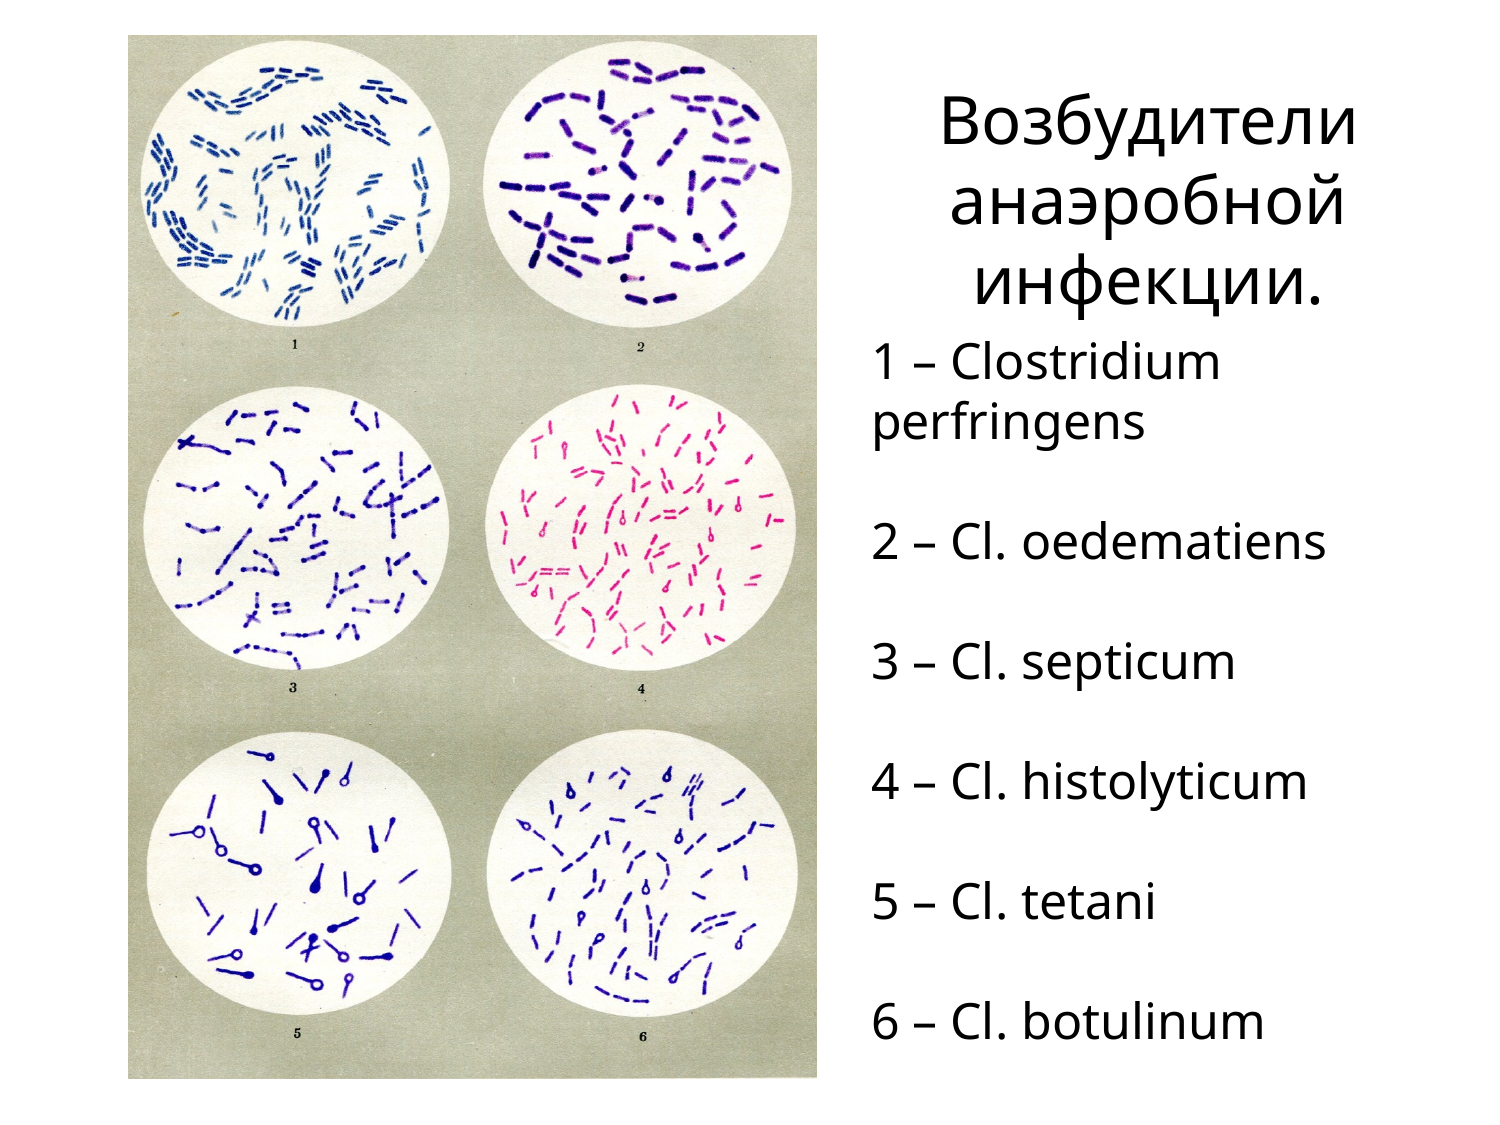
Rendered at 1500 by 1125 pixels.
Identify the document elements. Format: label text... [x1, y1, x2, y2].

text_box 1 – Clostridium perfringens 2 – Cl. oedematiens 3 – Cl. septicum 4 – Cl. histolyticum 5 – Cl. tetani 6 – Cl. botulinum [856, 322, 1454, 1117]
text_box Возбудители анаэробной инфекции. [856, 70, 1442, 322]
picture [128, 34, 817, 1080]
